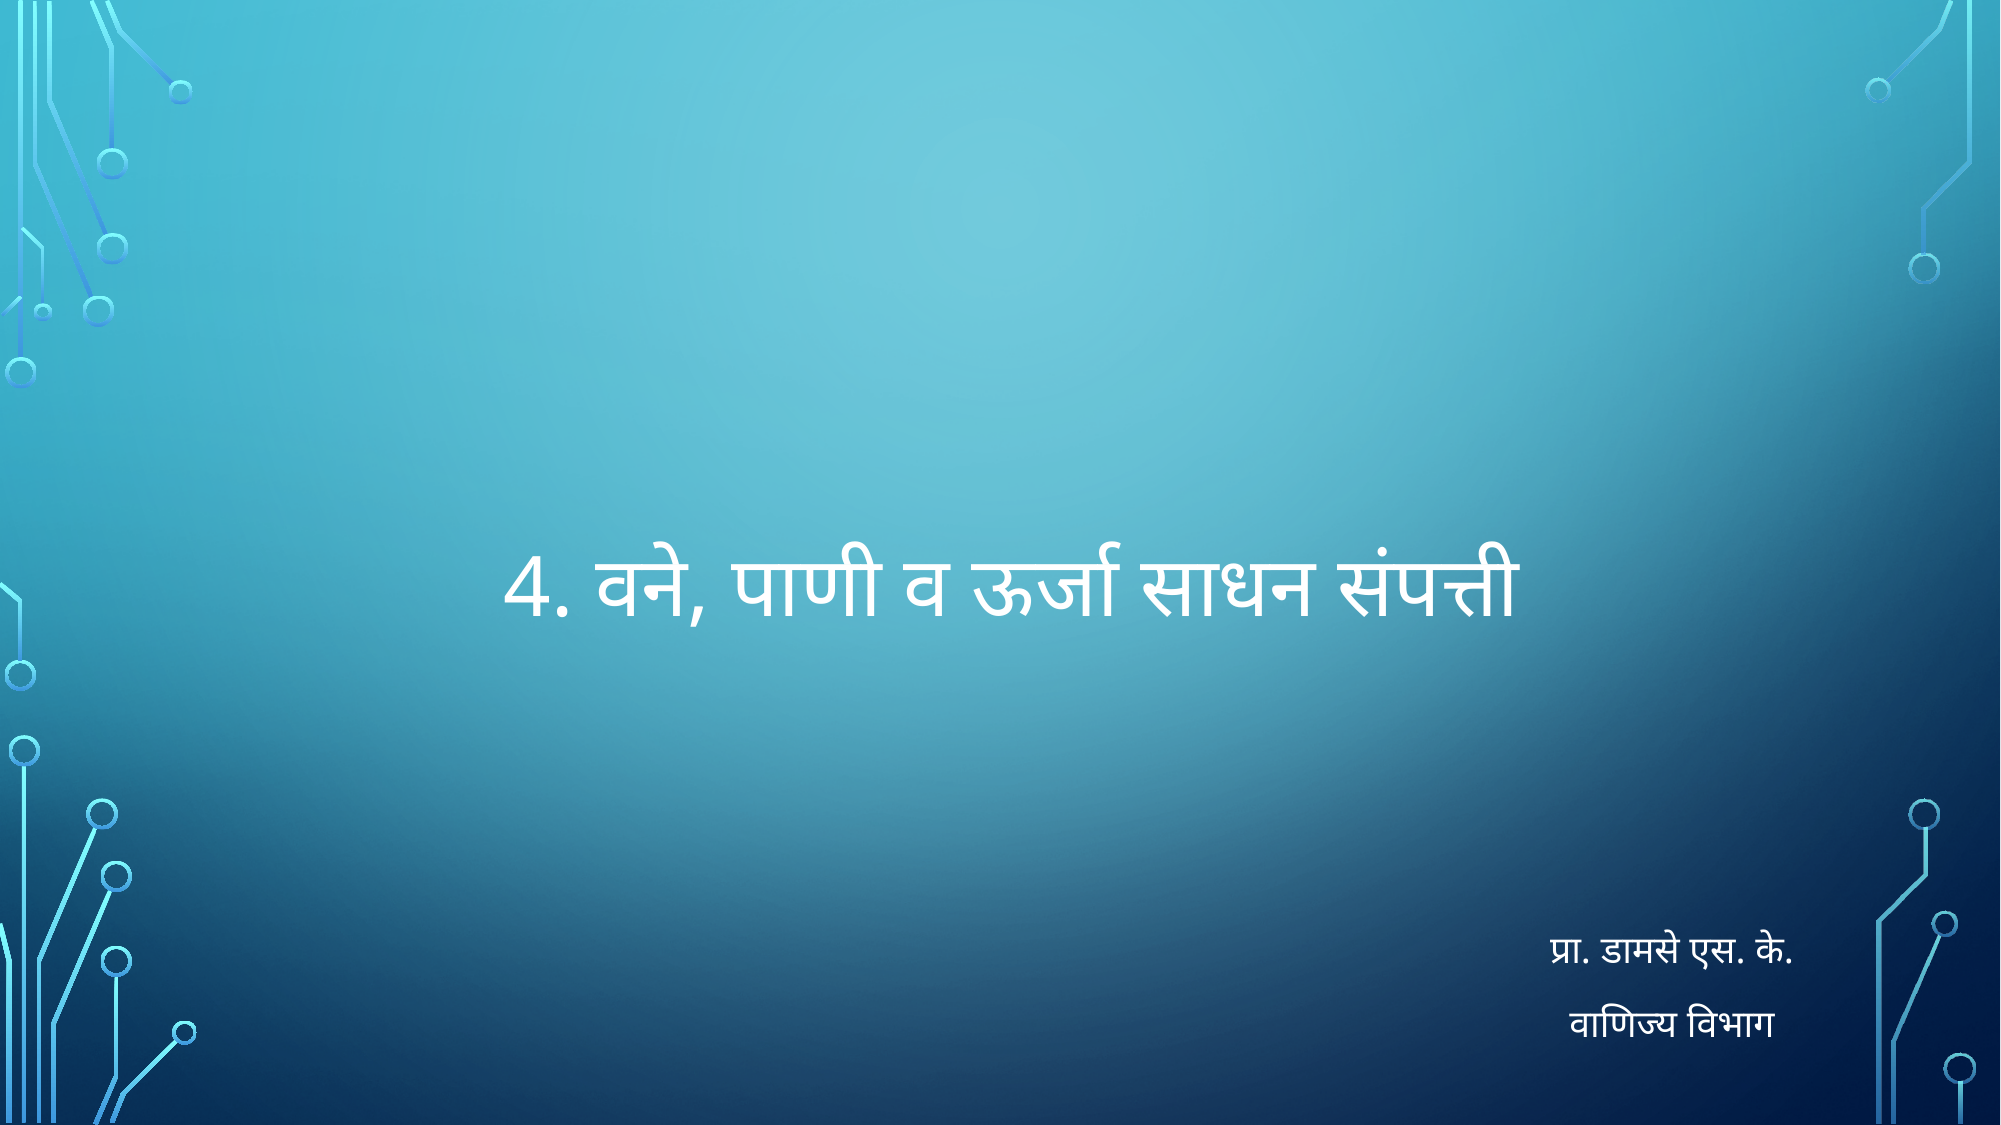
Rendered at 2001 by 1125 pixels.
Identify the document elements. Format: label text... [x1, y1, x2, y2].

list प्रा. डामसे एस. के. वाणिज्य विभाग [1471, 909, 1873, 1069]
title 4. वने, पाणी व ऊर्जा साधन संपत्ती [199, 482, 1825, 643]
